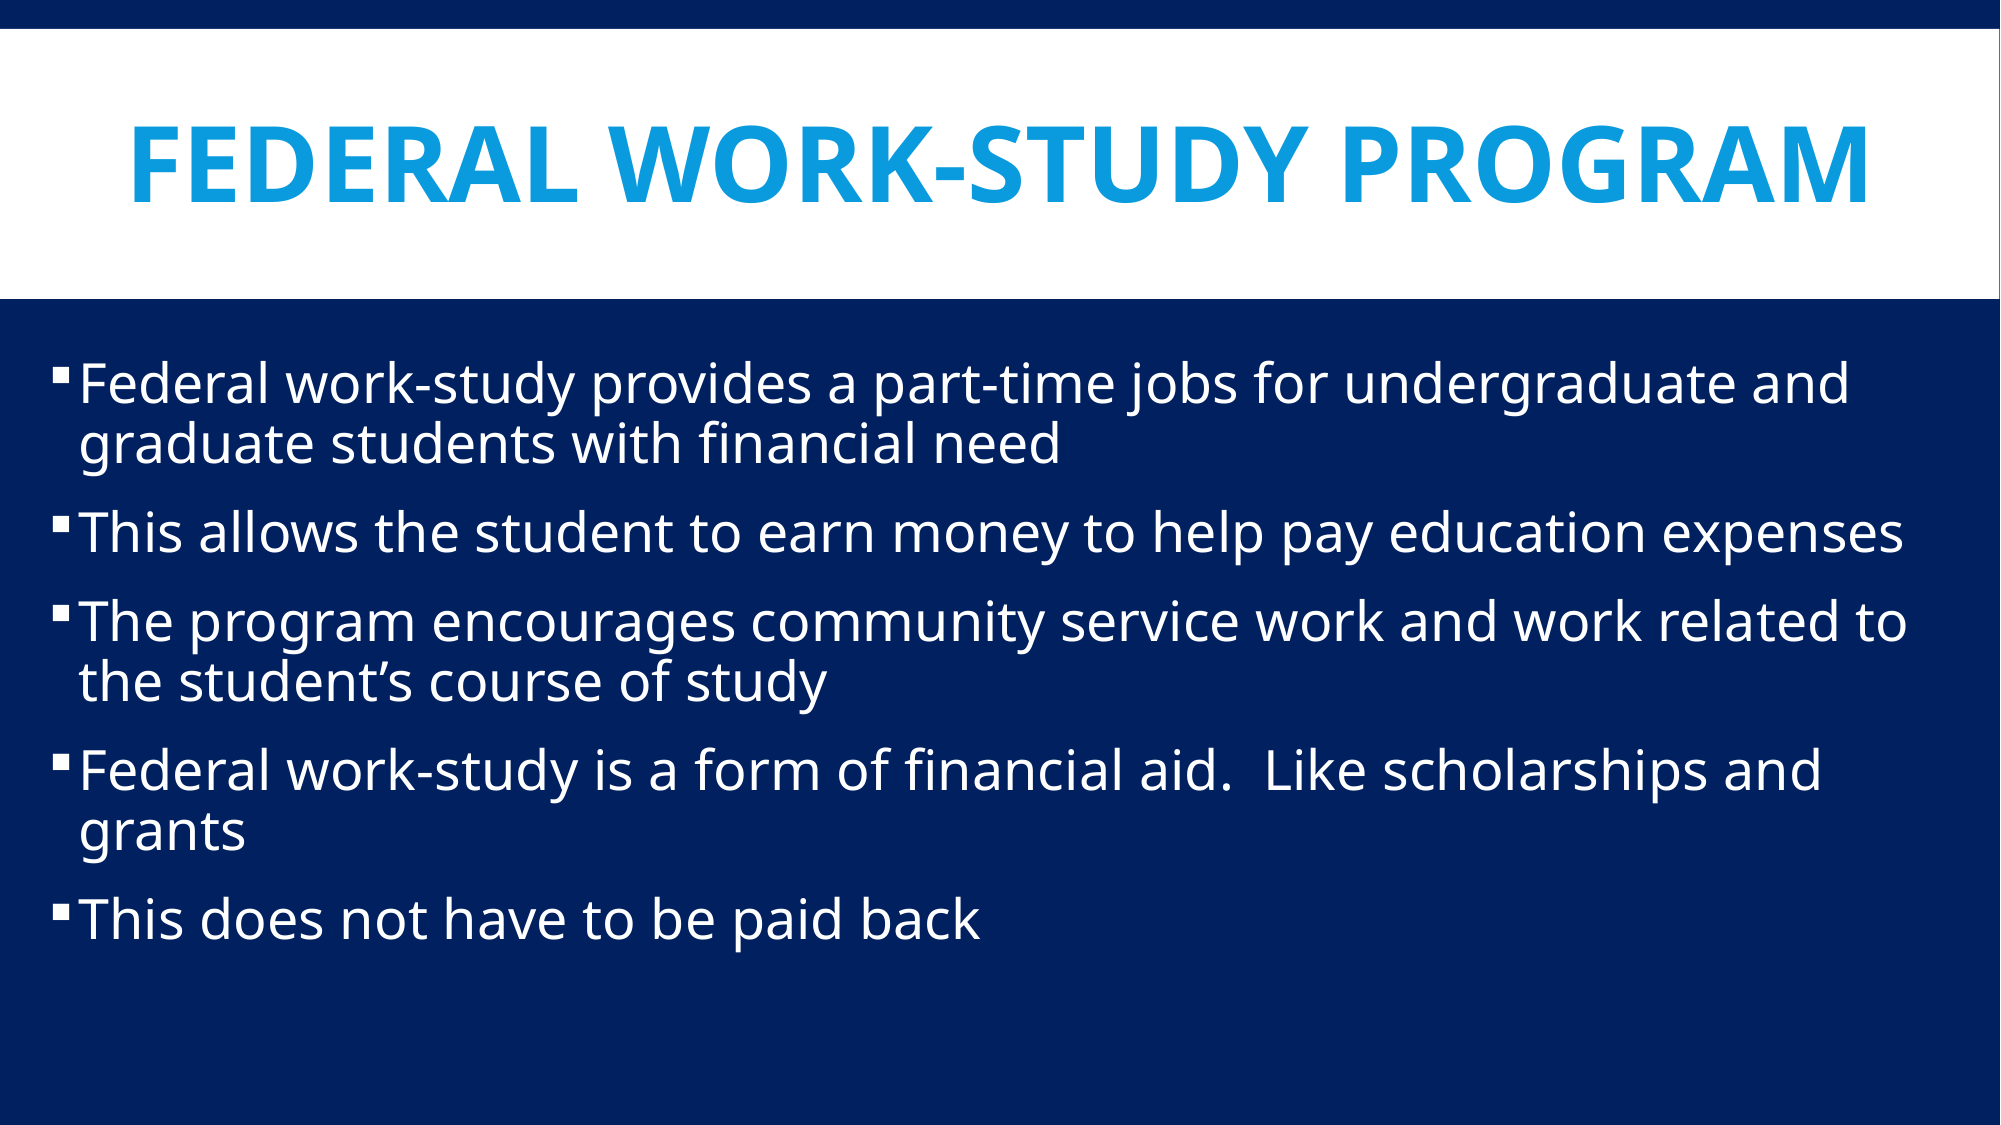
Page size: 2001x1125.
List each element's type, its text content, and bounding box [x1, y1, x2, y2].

title Federal work-study Program [0, 46, 2000, 295]
list Federal work-study provides a part-time jobs for undergraduate and graduate students with financial need This allows the student to earn money to help pay education expenses The program encourages community service work and work related to the student’s course of study Federal work-study is a form of financial aid. Like scholarships and grants This does not have to be paid back [33, 348, 1946, 1096]
